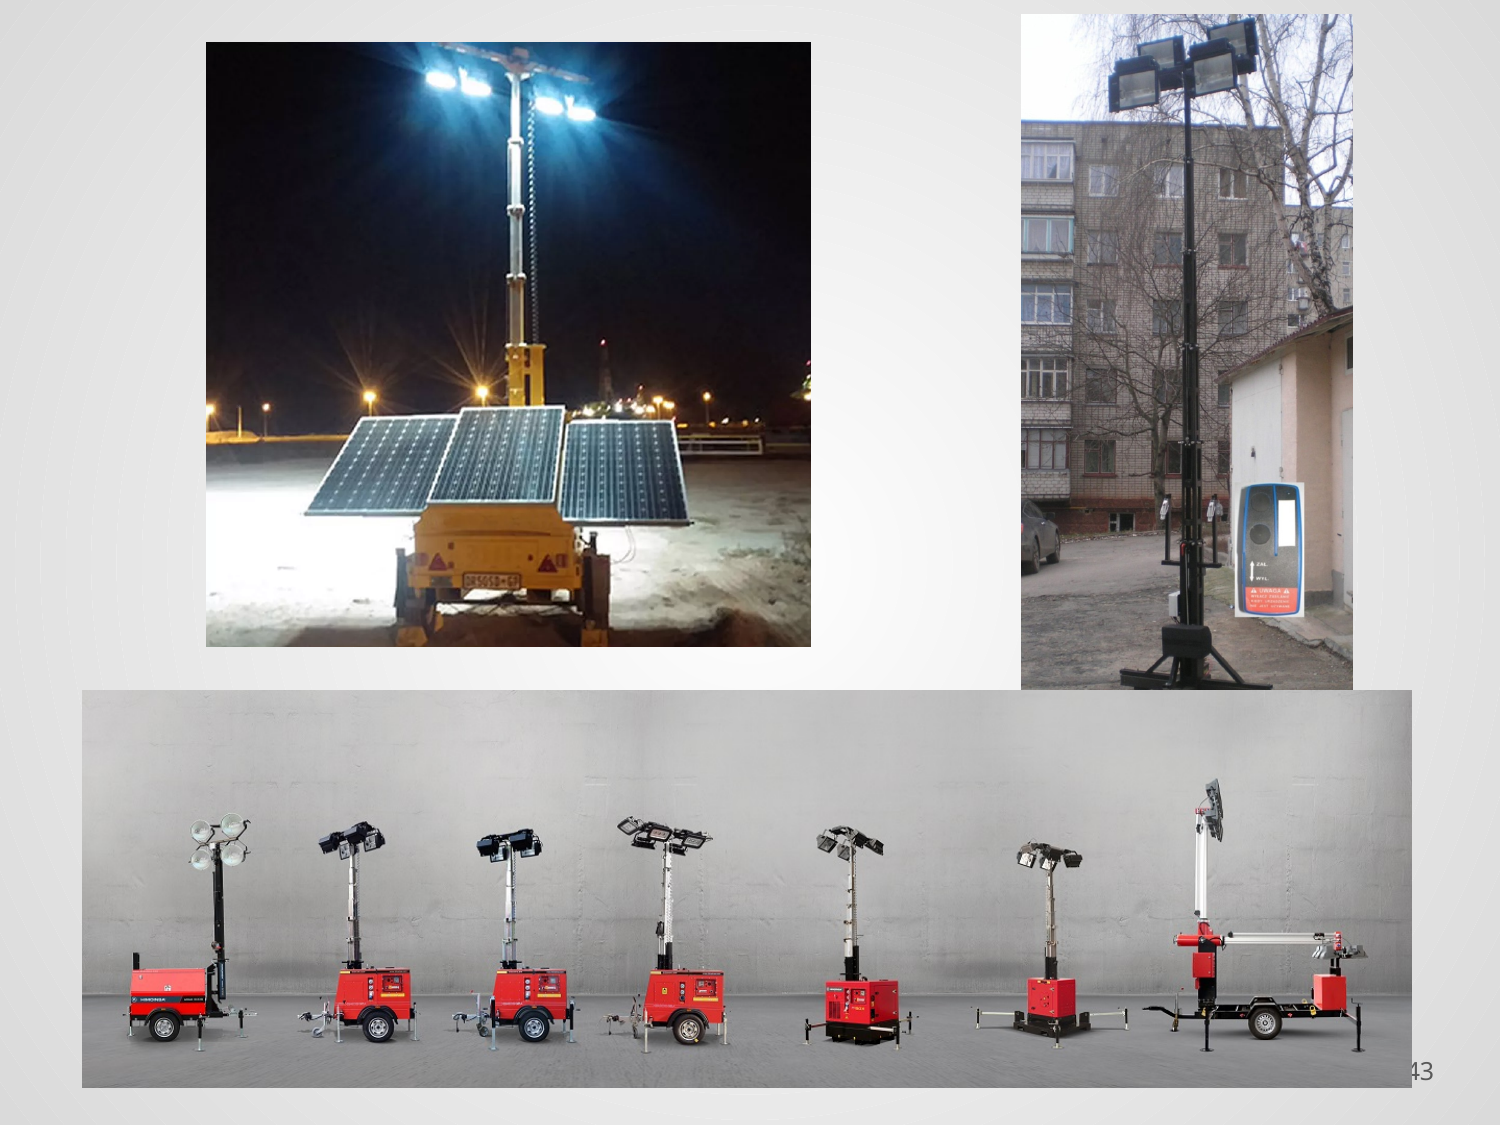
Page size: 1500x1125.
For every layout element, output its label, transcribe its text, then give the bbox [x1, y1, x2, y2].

picture [82, 14, 1412, 1089]
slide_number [1043, 1097, 1386, 1103]
picture [206, 42, 811, 647]
slide_number 43 [1401, 1042, 1494, 1103]
